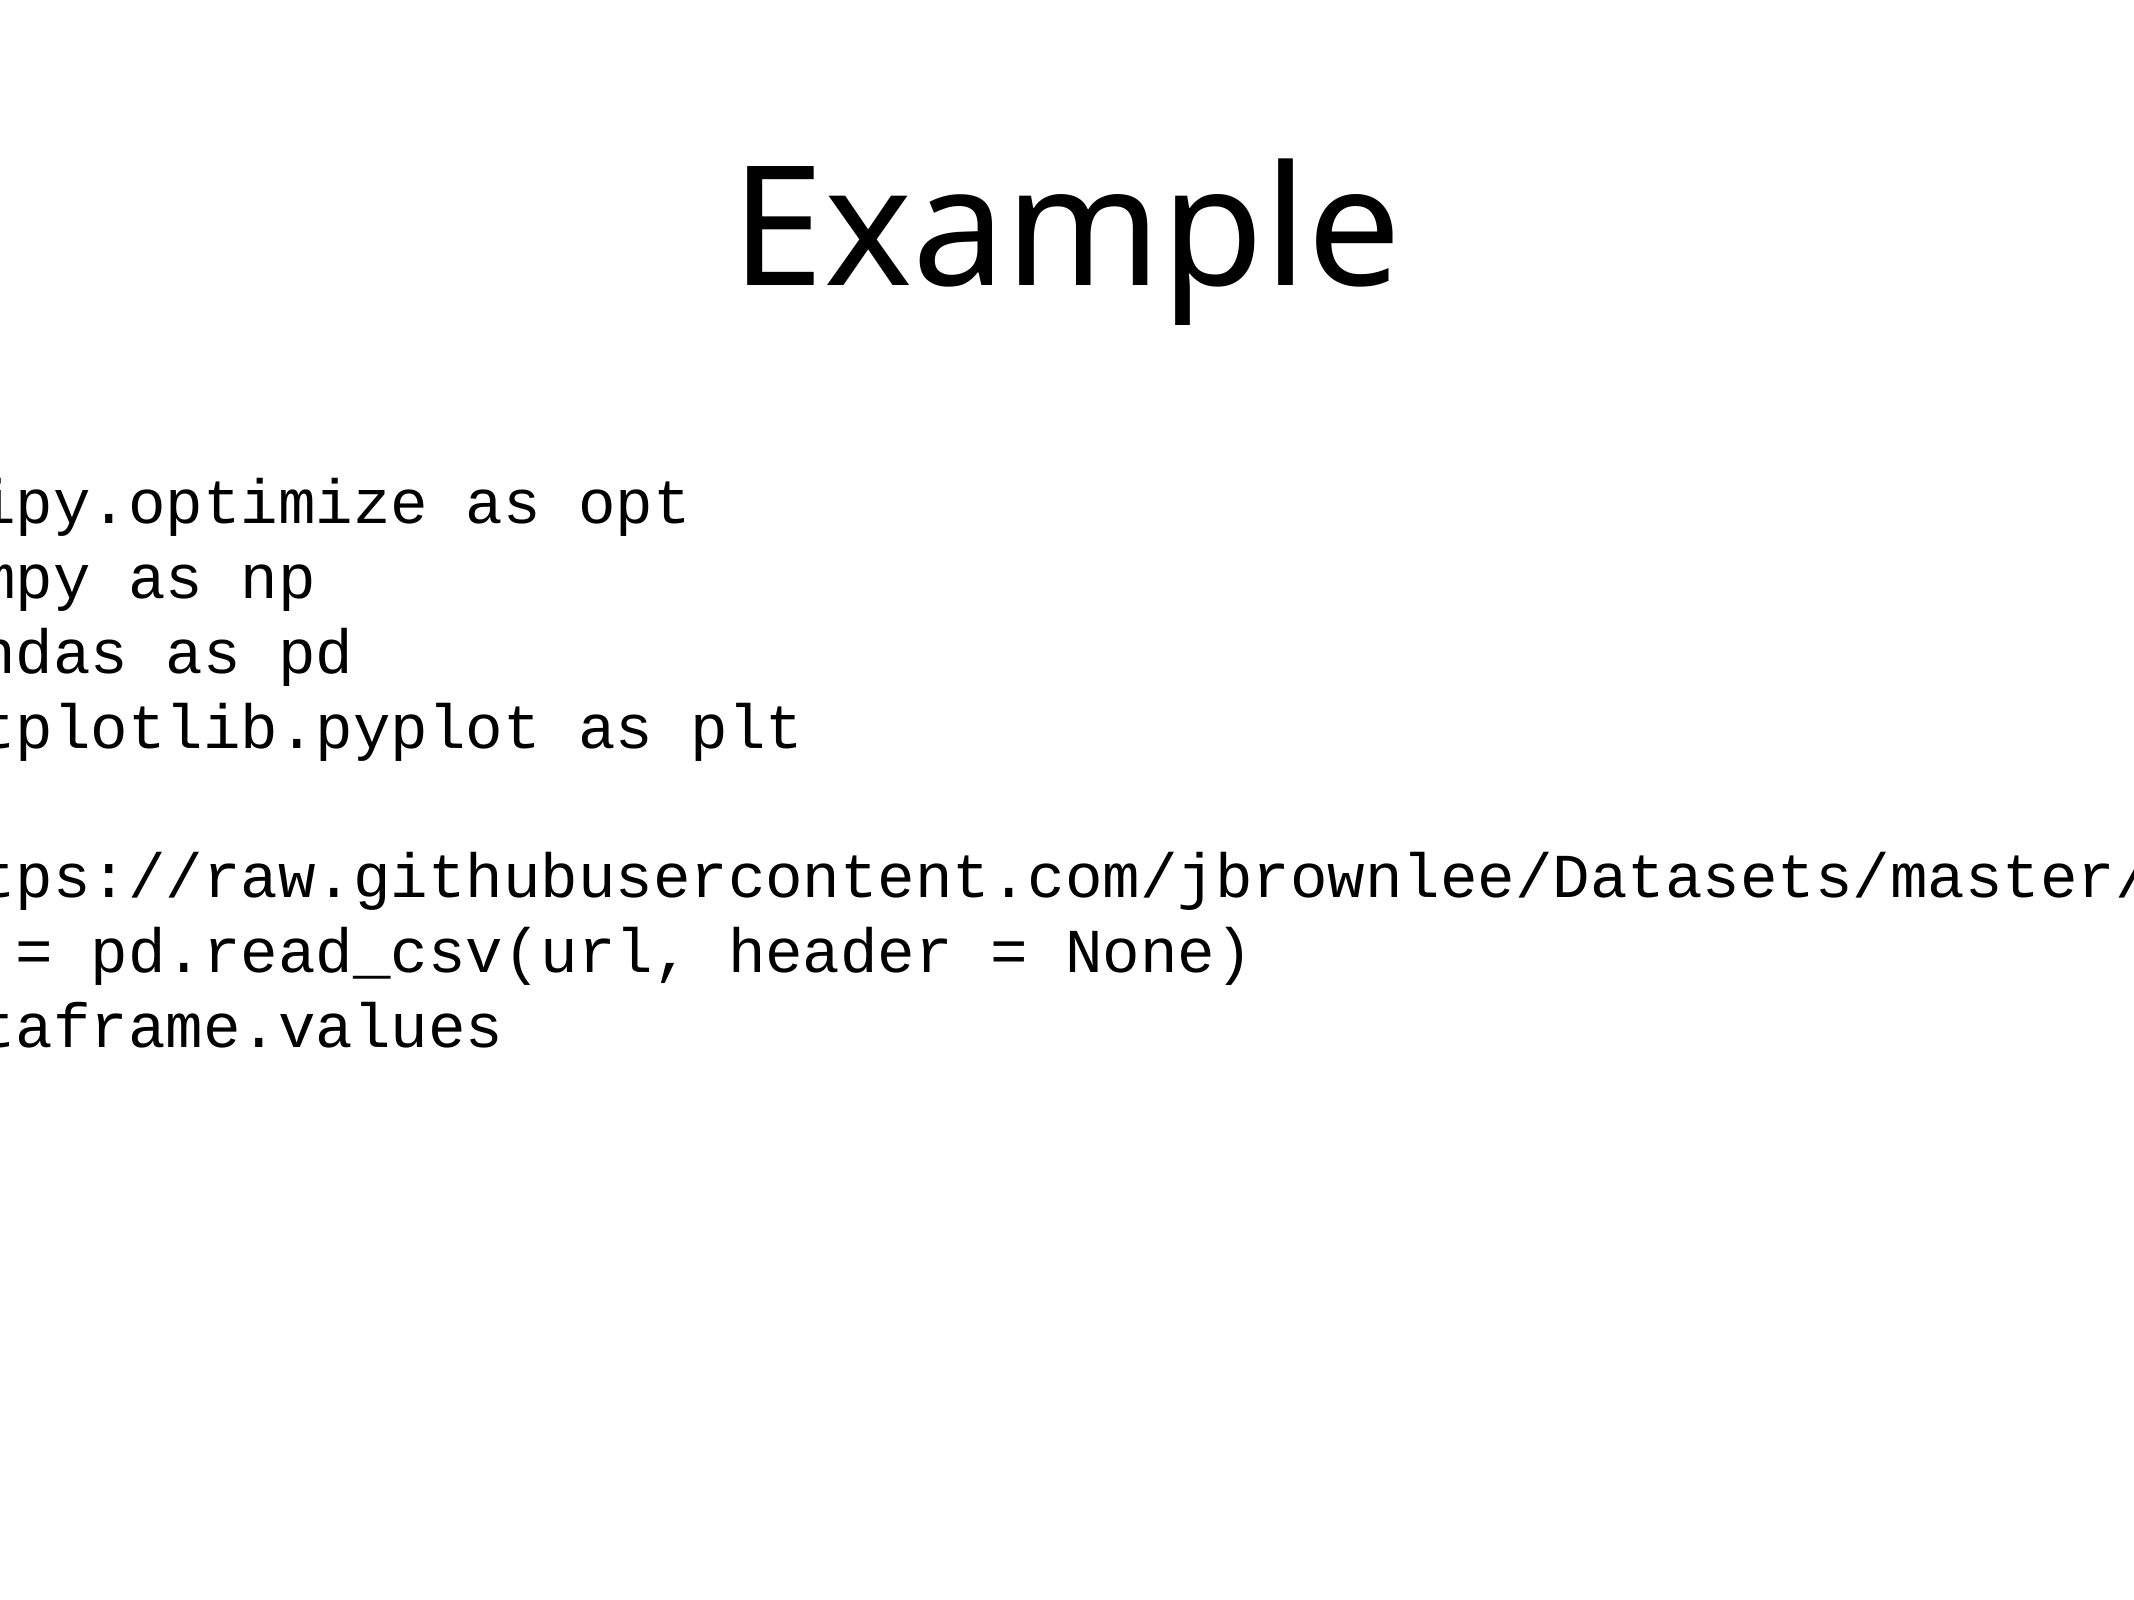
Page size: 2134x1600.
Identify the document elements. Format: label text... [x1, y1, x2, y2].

title Example [155, 41, 1978, 397]
text_box import scipy.optimize as opt import numpy as np import pandas as pd import matplotlib.pyplot as plt url = 'https://raw.githubusercontent.com/jbrownlee/Datasets/master/longley.csv' dataframe = pd.read_csv(url, header = None) data = dataframe.values [0, 452, 2134, 1069]
